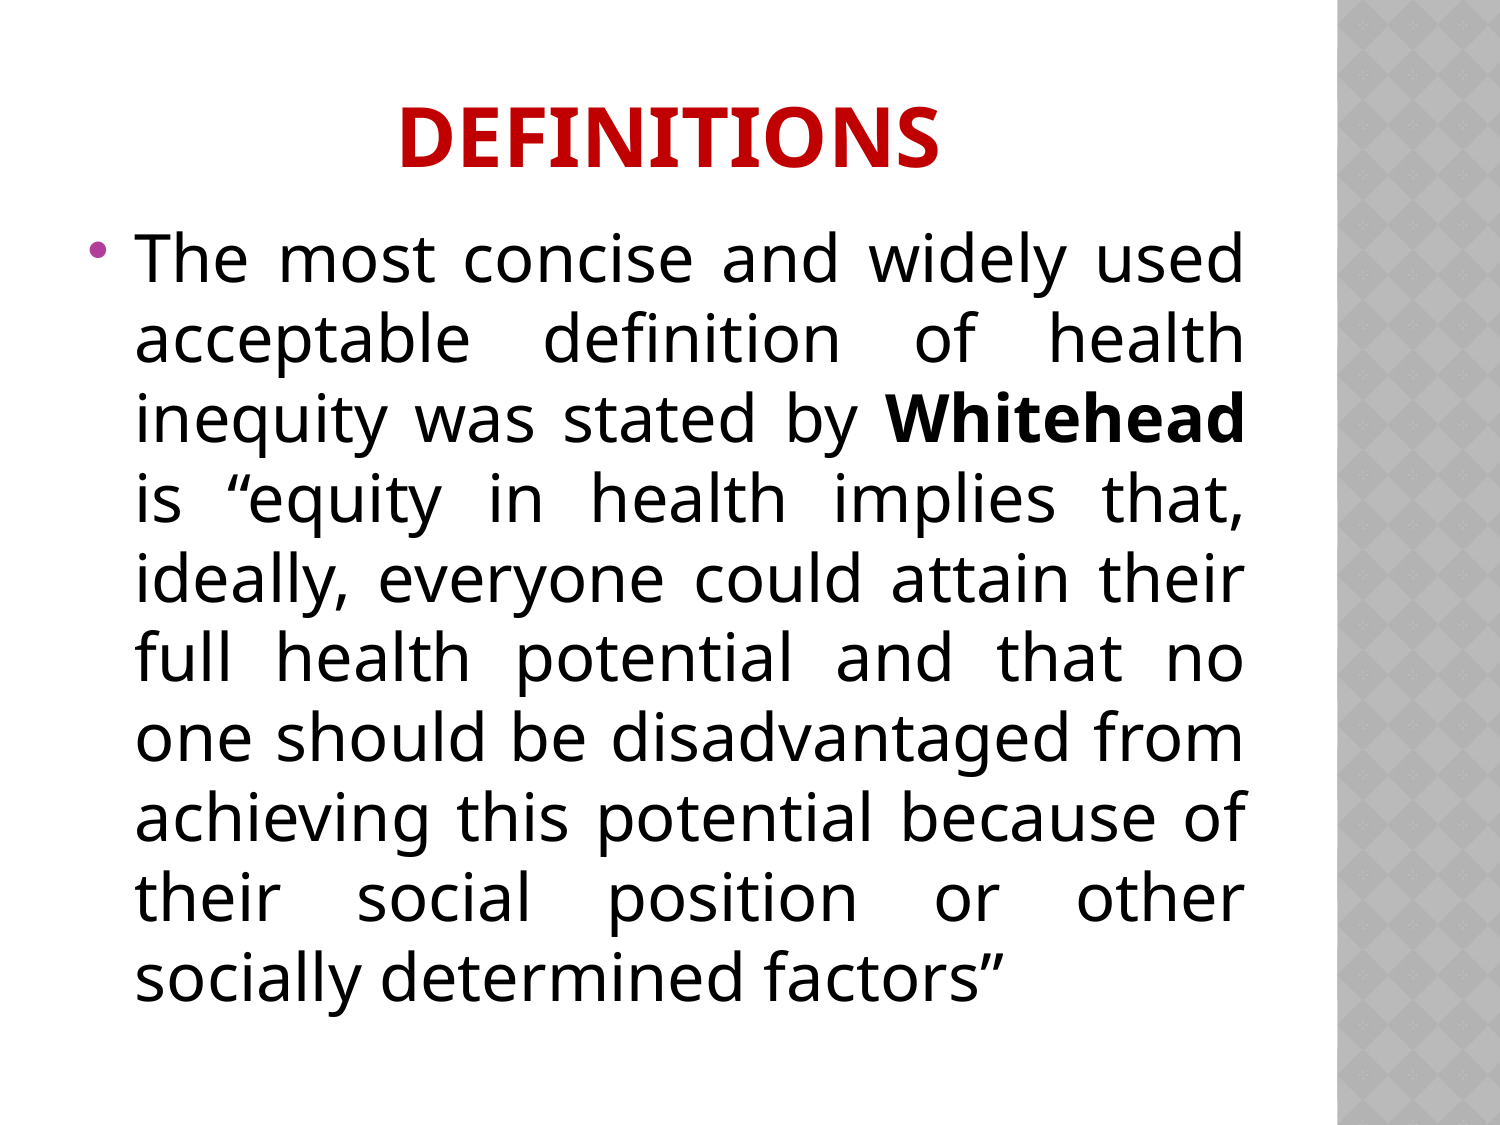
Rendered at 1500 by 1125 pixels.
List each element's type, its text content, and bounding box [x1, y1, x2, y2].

list The most concise and widely used acceptable definition of health inequity was stated by Whitehead is “equity in health implies that, ideally, everyone could attain their full health potential and that no one should be disadvantaged from achieving this potential because of their social position or other socially determined factors” [75, 208, 1263, 1059]
title Definitions [75, 52, 1263, 185]
